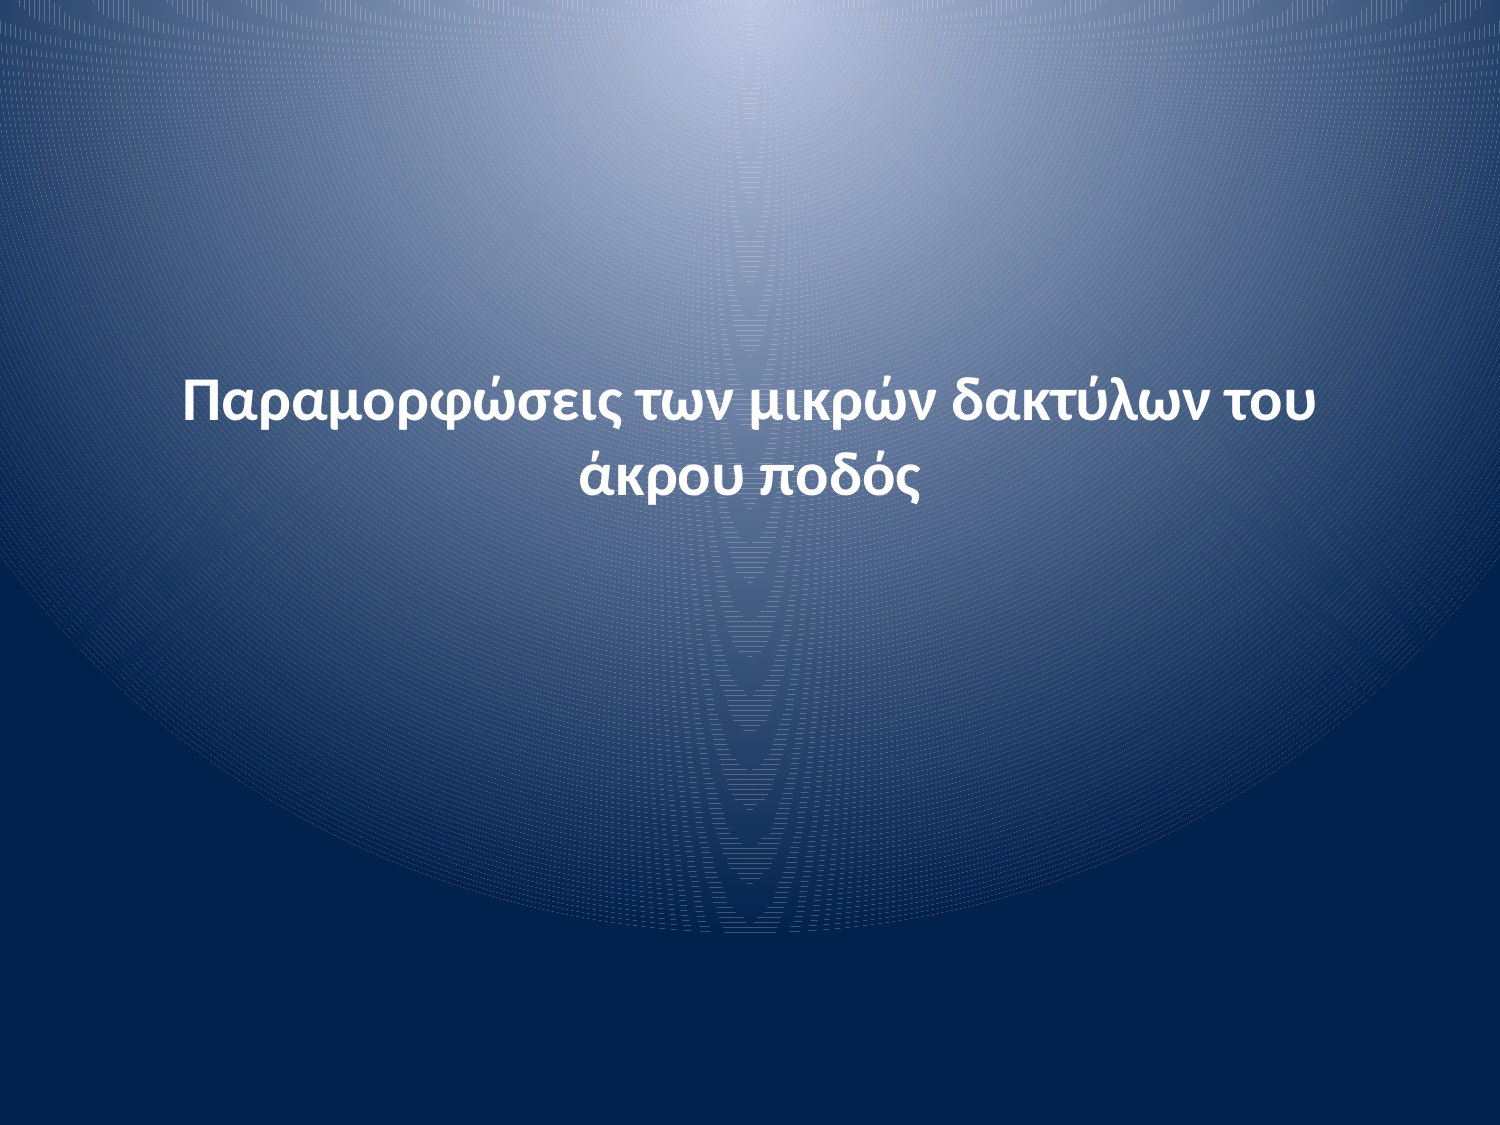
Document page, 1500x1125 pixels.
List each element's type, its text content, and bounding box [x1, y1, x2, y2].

title Παραμορφώσεις των μικρών δακτύλων του άκρου ποδός [112, 349, 1388, 591]
